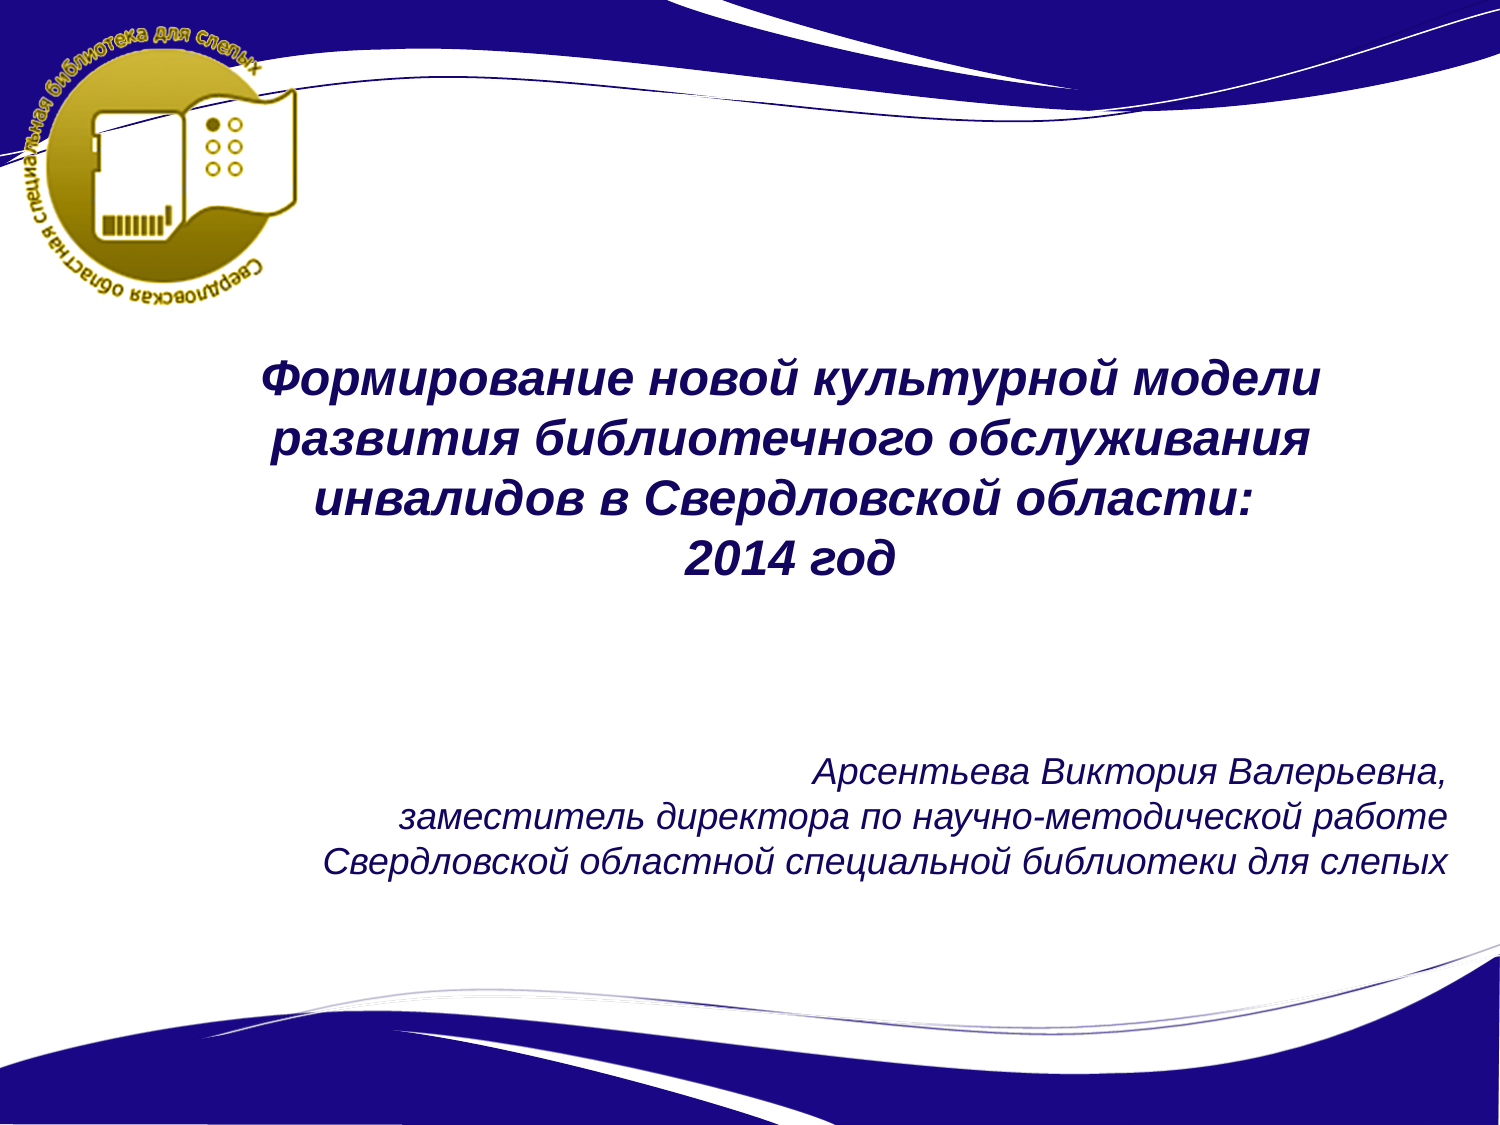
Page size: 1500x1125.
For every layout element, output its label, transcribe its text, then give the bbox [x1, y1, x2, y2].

picture [16, 9, 302, 323]
text_box Формирование новой культурной модели развития библиотечного обслуживания инвалидов в Свердловской области: 2014 год [194, 338, 1388, 593]
picture [0, 943, 1500, 1125]
text_box Арсентьева Виктория Валерьевна, заместитель директора по научно-методической работе Свердловской областной специальной библиотеки для слепых [234, 739, 1463, 890]
